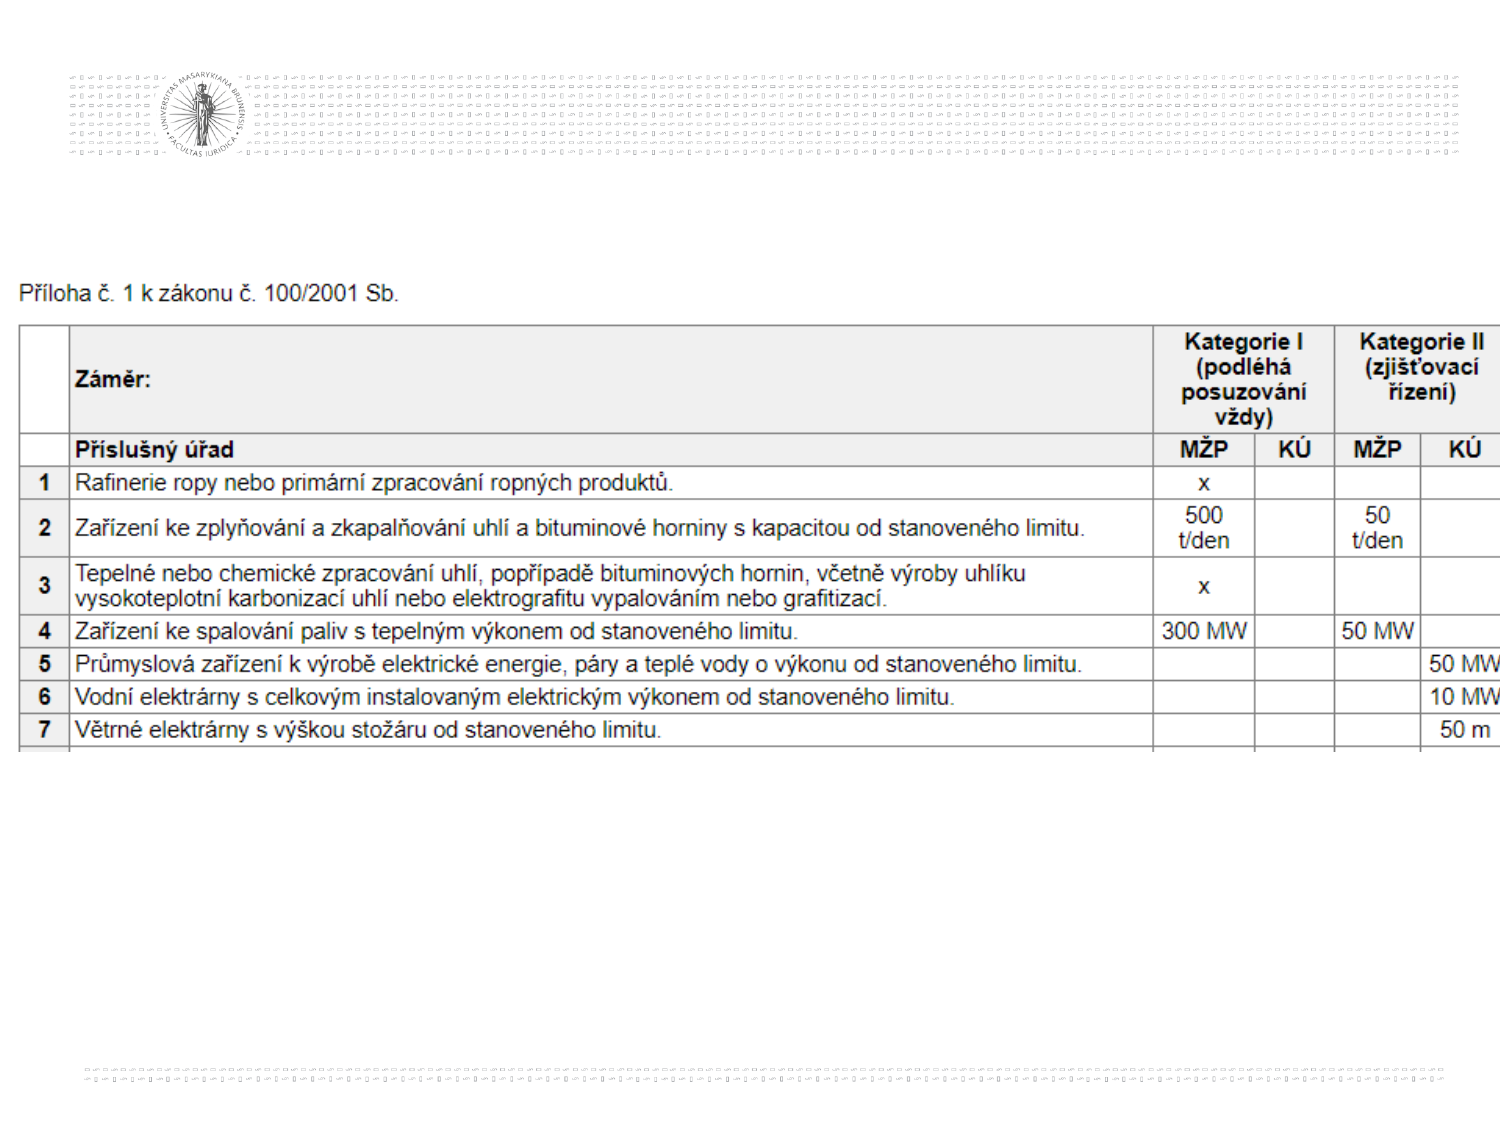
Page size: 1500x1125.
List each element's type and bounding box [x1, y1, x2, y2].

picture [13, 1039, 1500, 1116]
picture [0, 42, 1500, 200]
picture [0, 266, 1500, 752]
